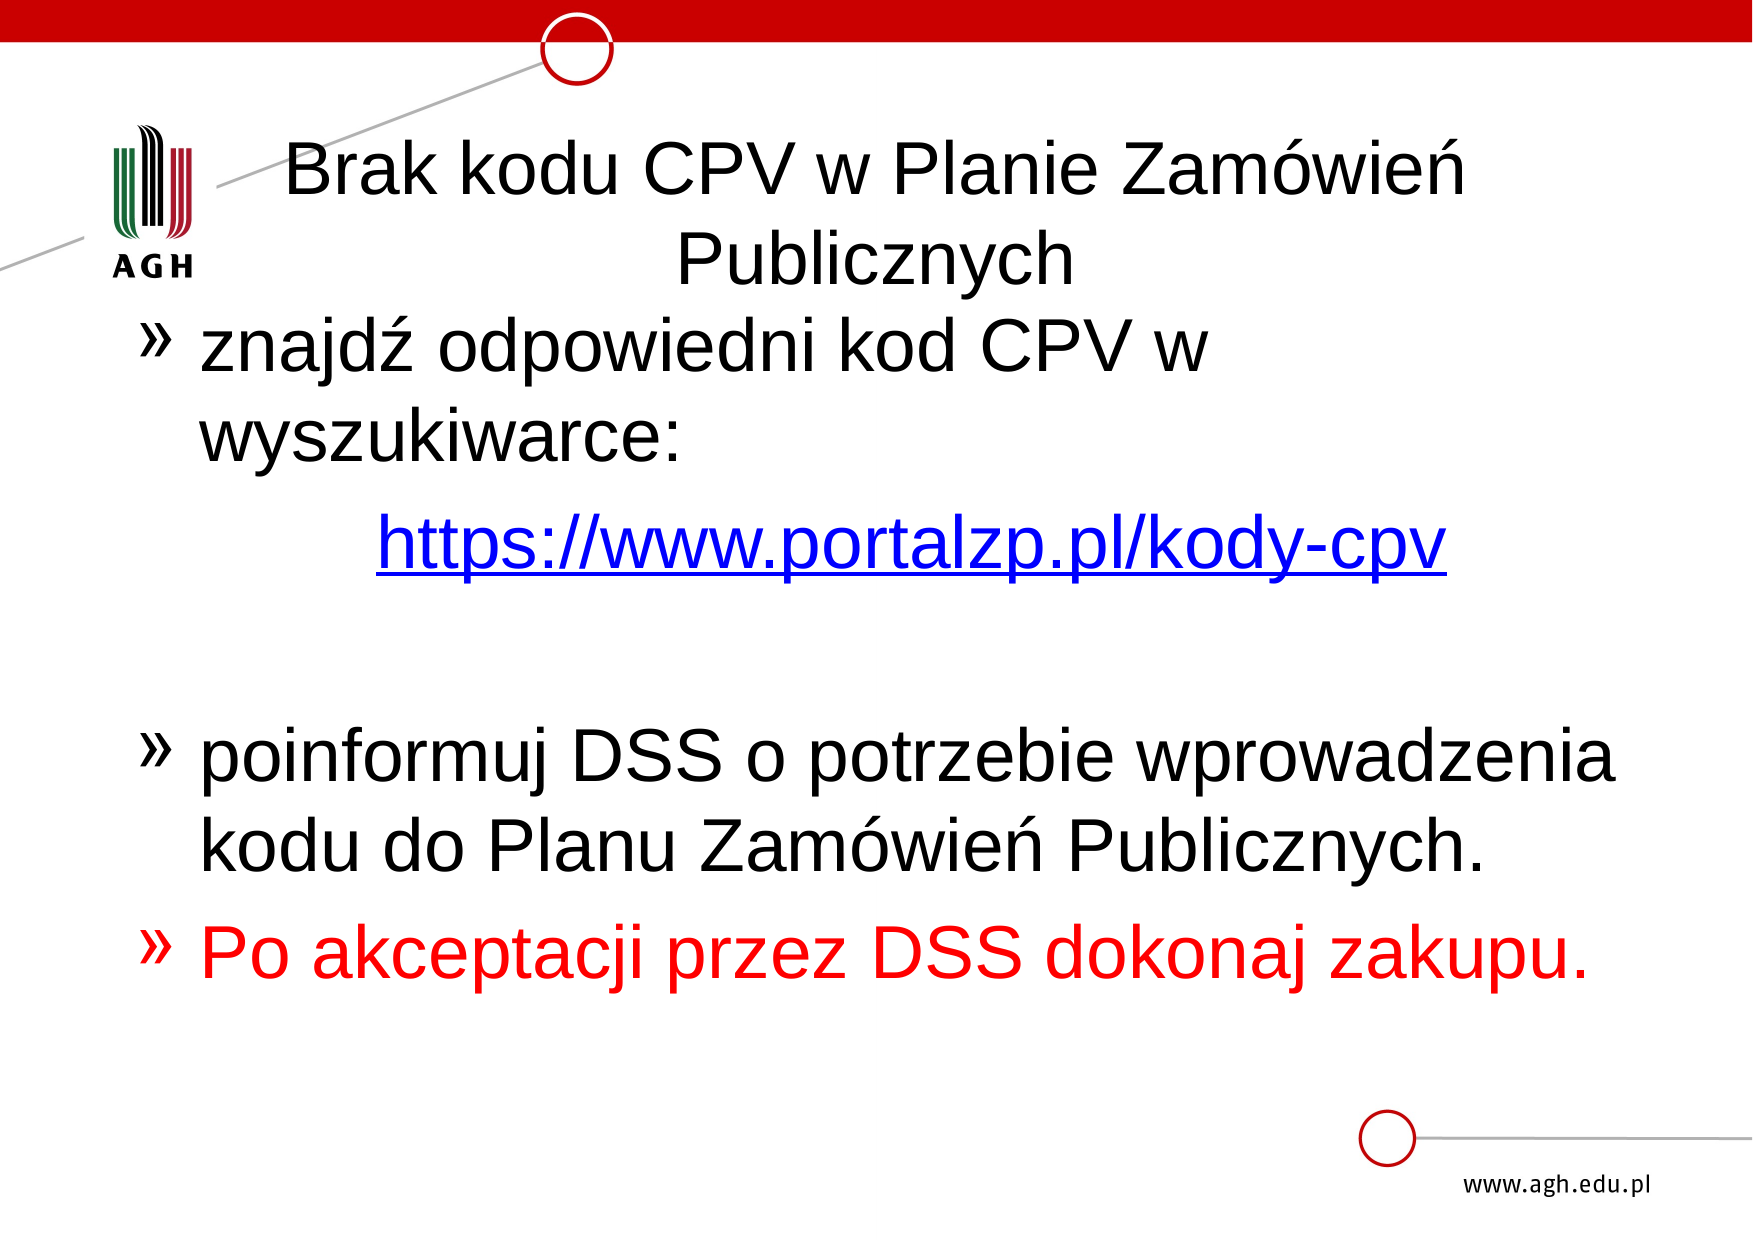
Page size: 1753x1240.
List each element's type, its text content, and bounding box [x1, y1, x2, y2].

title Brak kodu CPV w Planie Zamówień Publicznych [120, 111, 1632, 289]
list znajdź odpowiedni kod CPV w wyszukiwarce: https://www.portalzp.pl/kody-cpv poinformuj DSS o potrzebie wprowadzenia kodu do Planu Zamówień Publicznych. Po akceptacji przez DSS dokonaj zakupu. [120, 289, 1703, 1117]
picture [0, 0, 1753, 1240]
